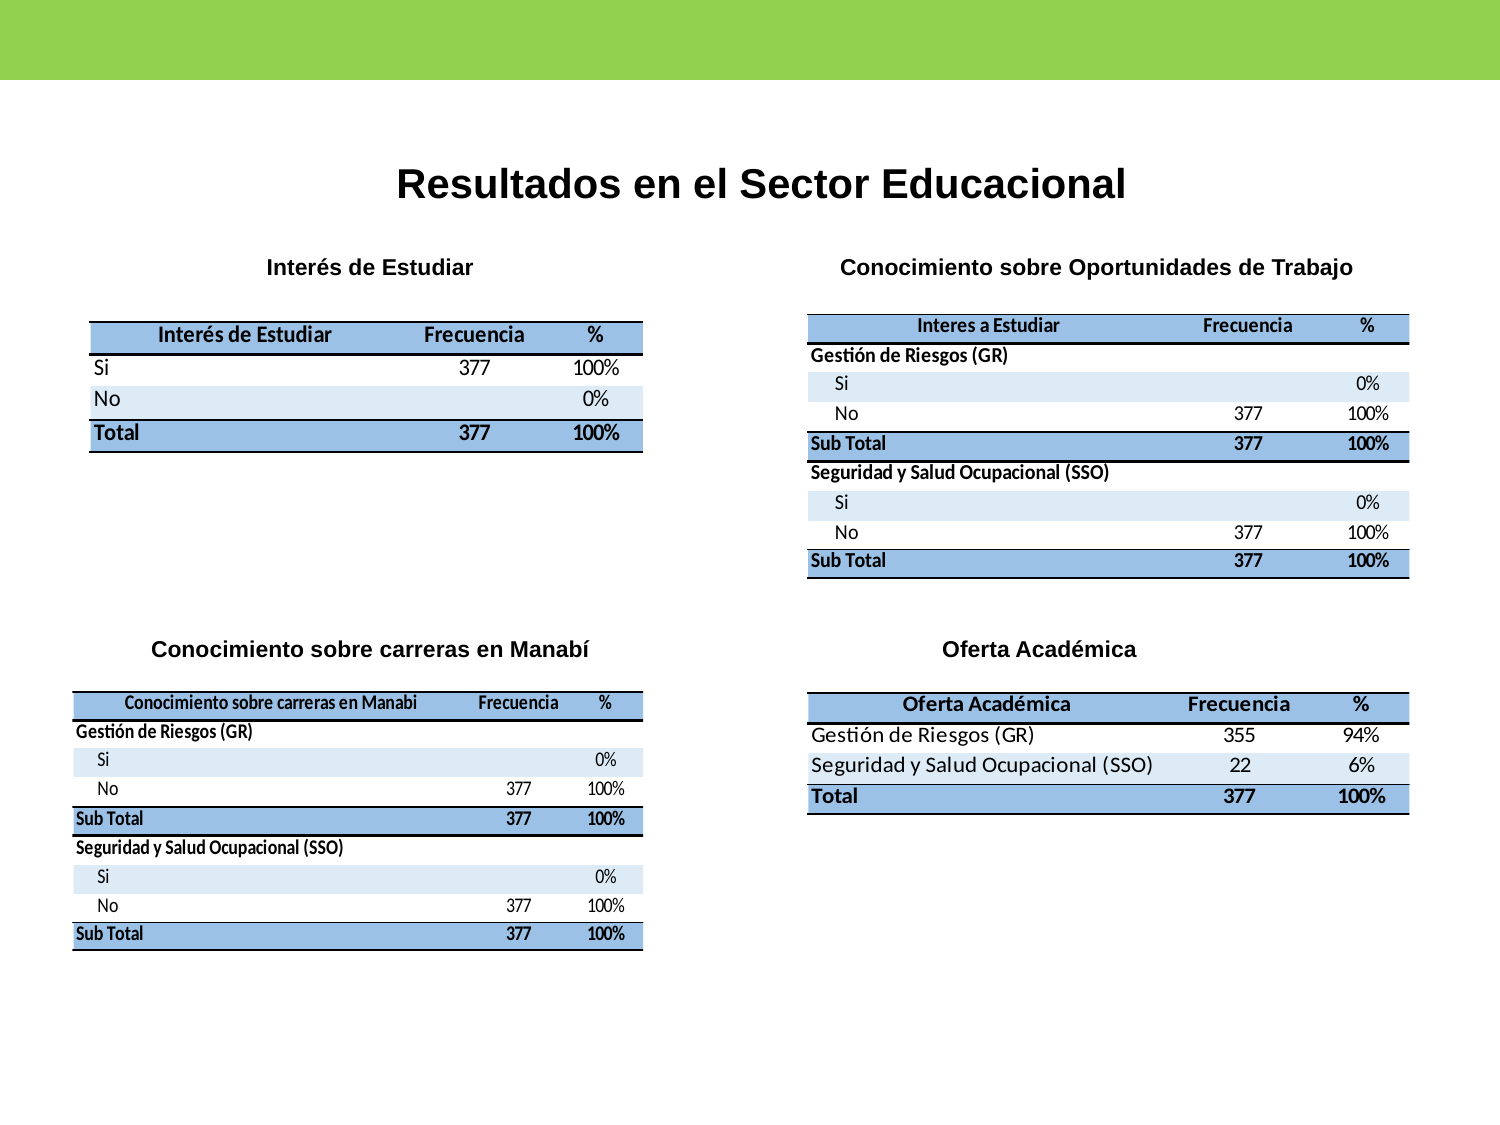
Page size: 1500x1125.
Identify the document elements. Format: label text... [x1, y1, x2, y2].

picture [806, 313, 1412, 581]
text_box Conocimiento sobre carreras en Manabí [130, 627, 610, 670]
text_box Oferta Académica [825, 627, 1253, 670]
picture [88, 320, 645, 455]
picture [72, 691, 645, 953]
picture [806, 692, 1412, 817]
text_box [0, 0, 1500, 80]
text_box Conocimiento sobre Oportunidades de Trabajo [819, 244, 1375, 287]
text_box Interés de Estudiar [156, 244, 584, 287]
text_box Resultados en el Sector Educacional [277, 149, 1247, 214]
